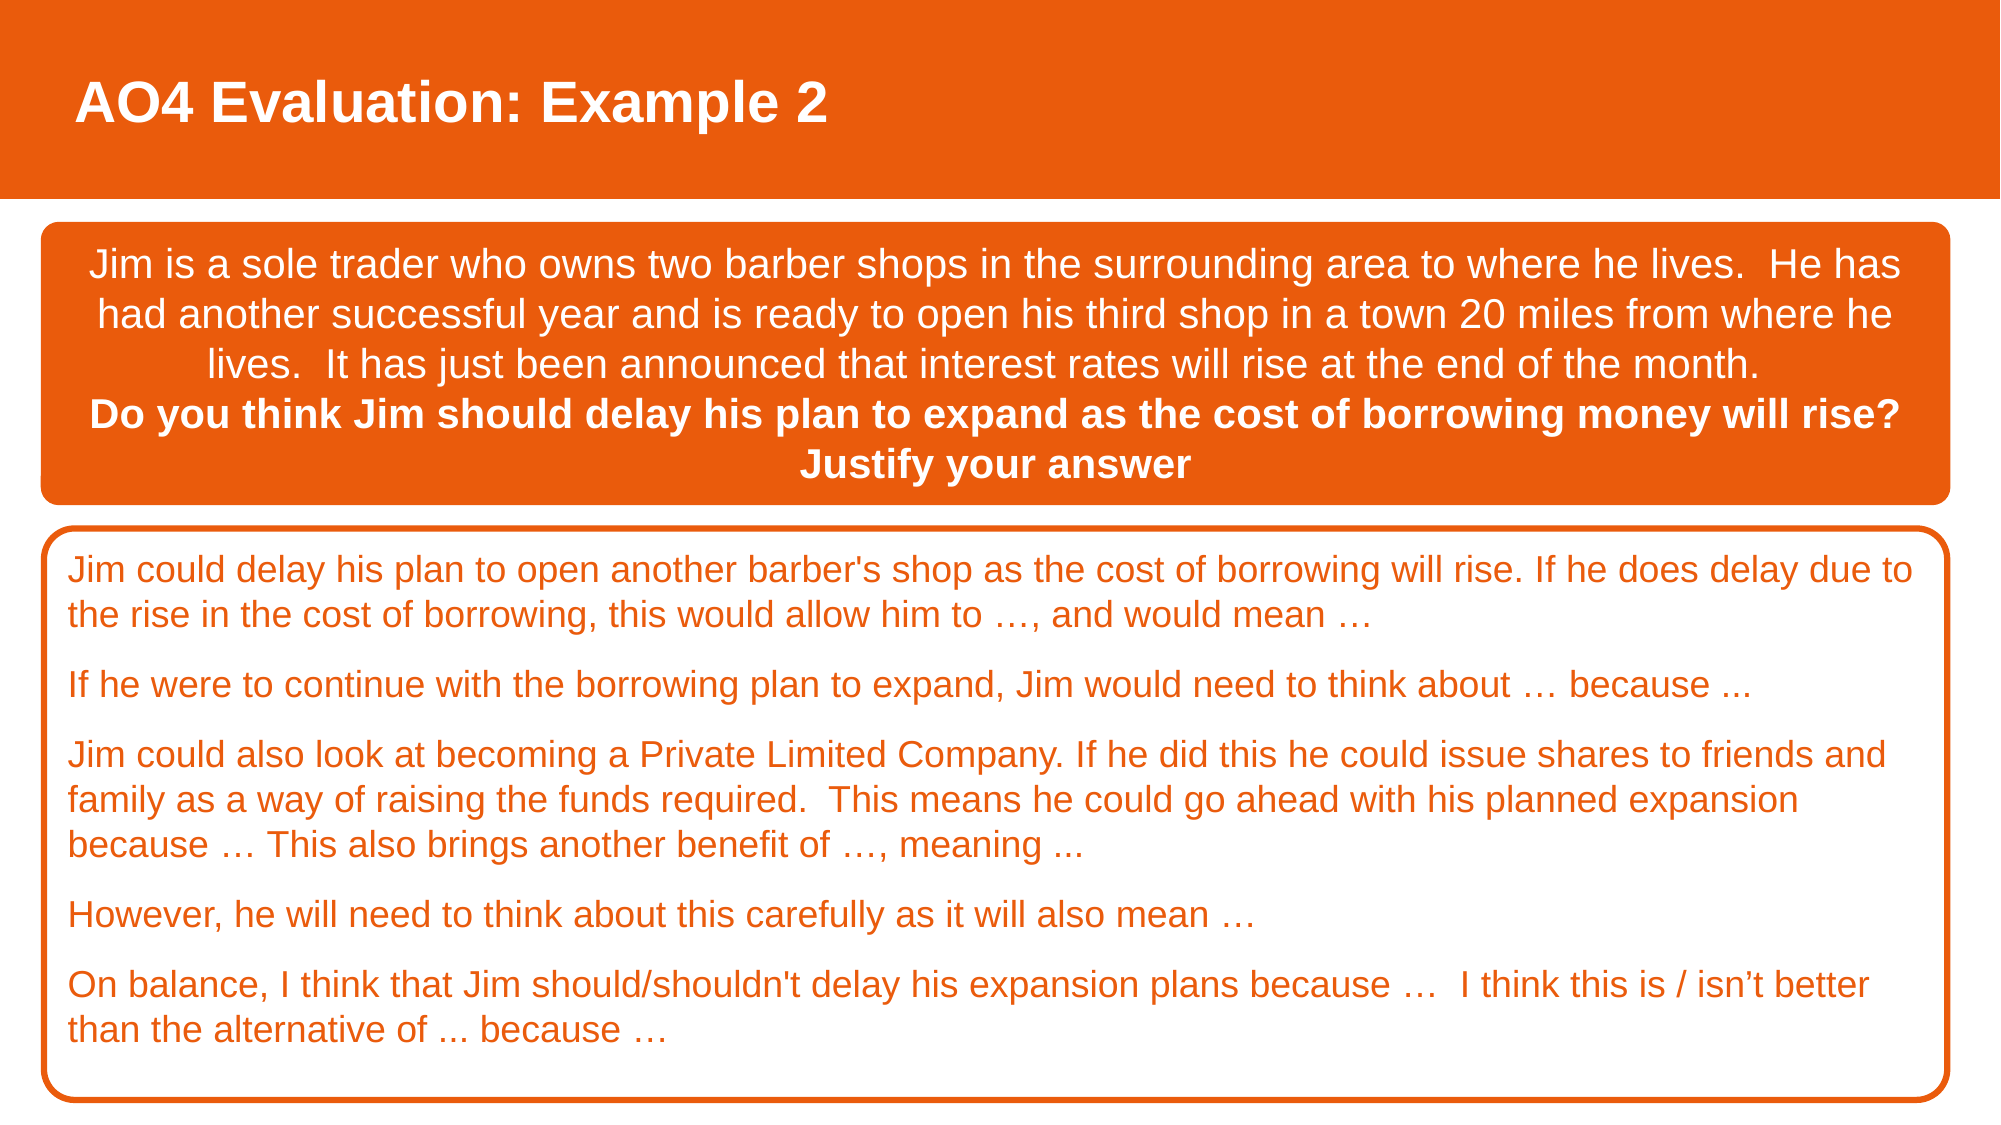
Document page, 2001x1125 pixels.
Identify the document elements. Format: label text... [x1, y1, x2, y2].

text_box Jim could delay his plan to open another barber's shop as the cost of borrowing will rise. If he does delay due to the rise in the cost of borrowing, this would allow him to …, and would mean … If he were to continue with the borrowing plan to expand, Jim would need to think about … because ... Jim could also look at becoming a Private Limited Company. If he did this he could issue shares to friends and family as a way of raising the funds required. This means he could go ahead with his planned expansion because … This also brings another benefit of …, meaning ... However, he will need to think about this carefully as it will also mean … On balance, I think that Jim should/shouldn't delay his expansion plans because … I think this is / isn’t better than the alternative of ... because … [42, 527, 1949, 1101]
text_box AO4 Evaluation: Example 2 [0, 0, 2000, 199]
text_box Jim is a sole trader who owns two barber shops in the surrounding area to where he lives. He has had another successful year and is ready to open his third shop in a town 20 miles from where he lives. It has just been announced that interest rates will rise at the end of the month. Do you think Jim should delay his plan to expand as the cost of borrowing money will rise? Justify your answer [42, 223, 1949, 504]
